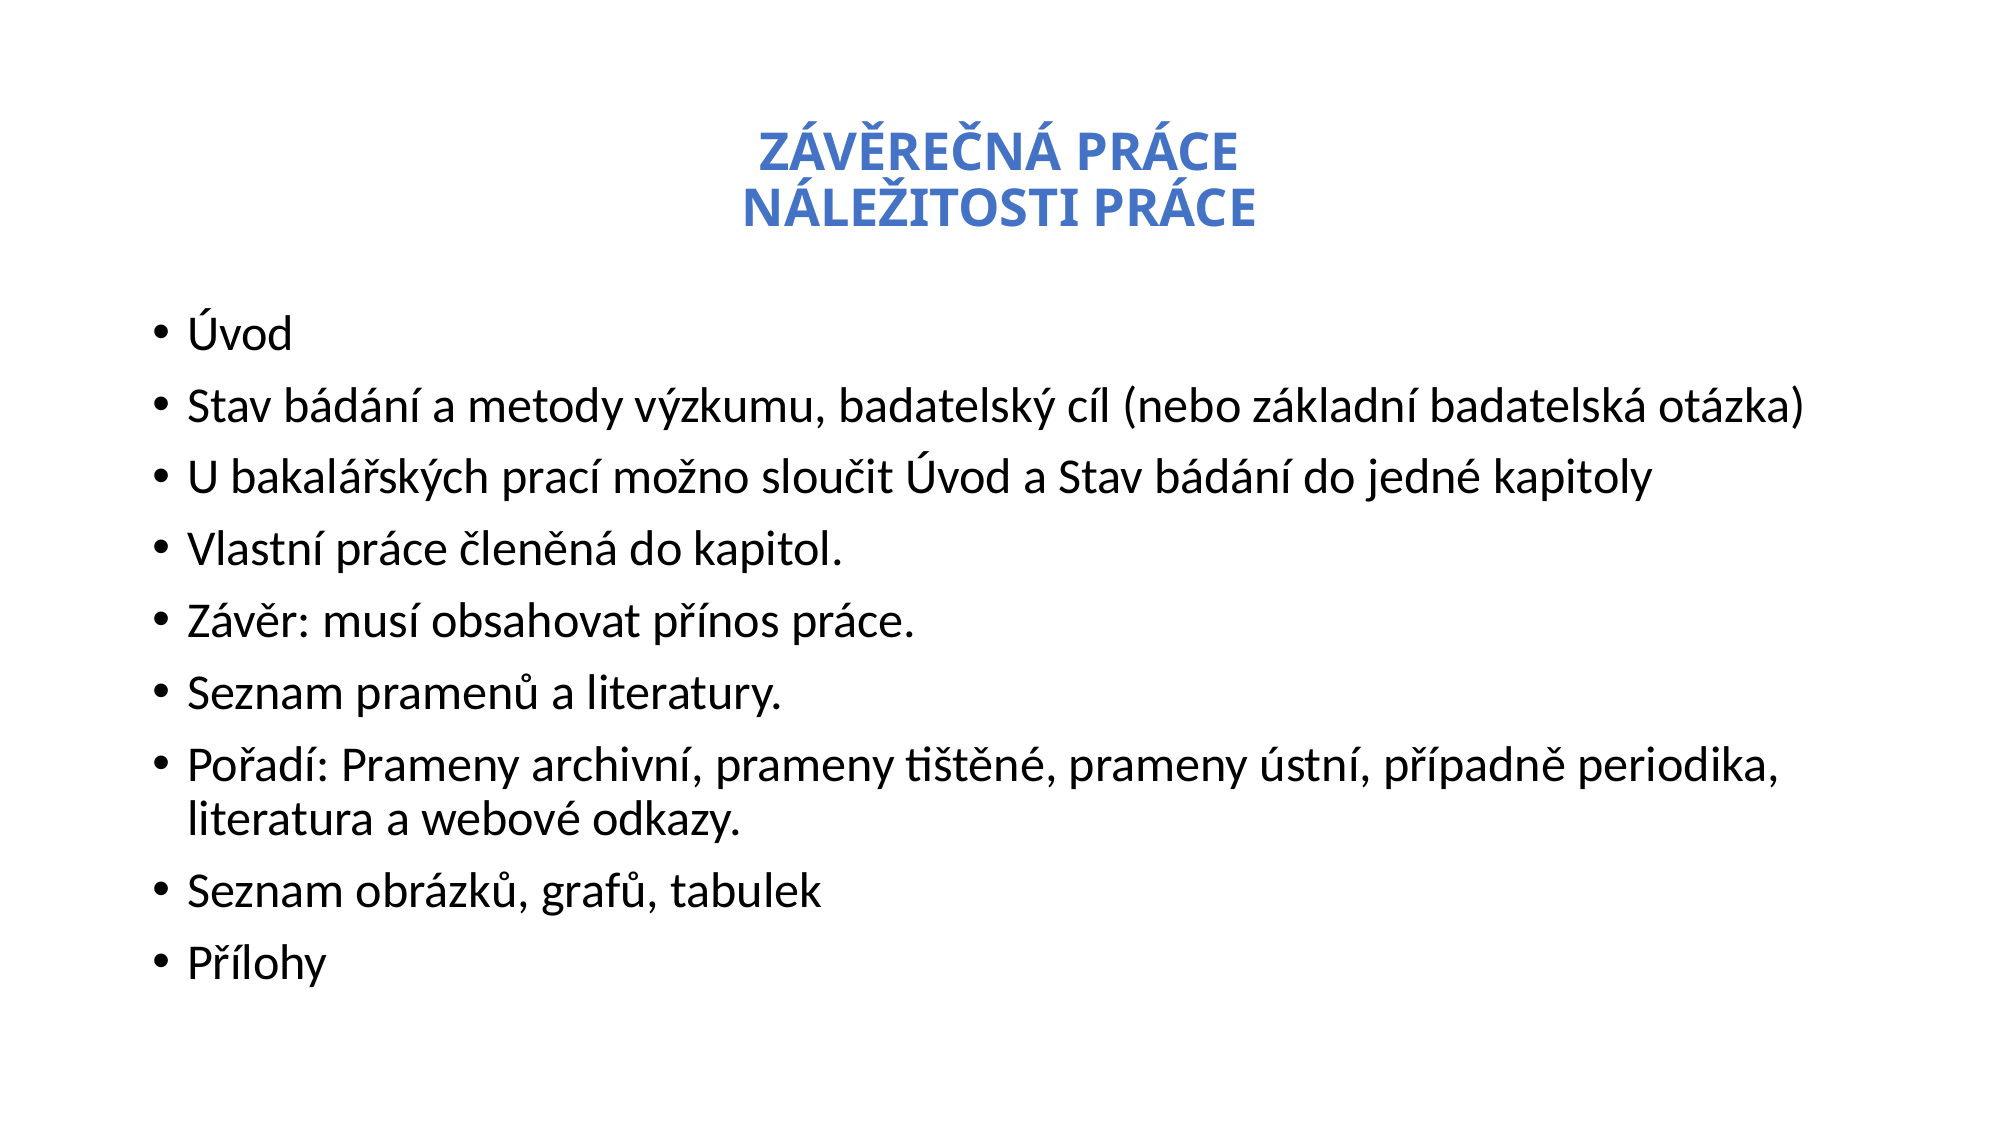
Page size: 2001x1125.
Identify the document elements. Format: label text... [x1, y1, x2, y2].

list Úvod Stav bádání a metody výzkumu, badatelský cíl (nebo základní badatelská otázka) U bakalářských prací možno sloučit Úvod a Stav bádání do jedné kapitoly Vlastní práce členěná do kapitol. Závěr: musí obsahovat přínos práce. Seznam pramenů a literatury. Pořadí: Prameny archivní, prameny tištěné, prameny ústní, případně periodika, literatura a webové odkazy. Seznam obrázků, grafů, tabulek Přílohy [137, 299, 1891, 1008]
title Závěrečná práce Náležitosti práce [137, 59, 1863, 299]
